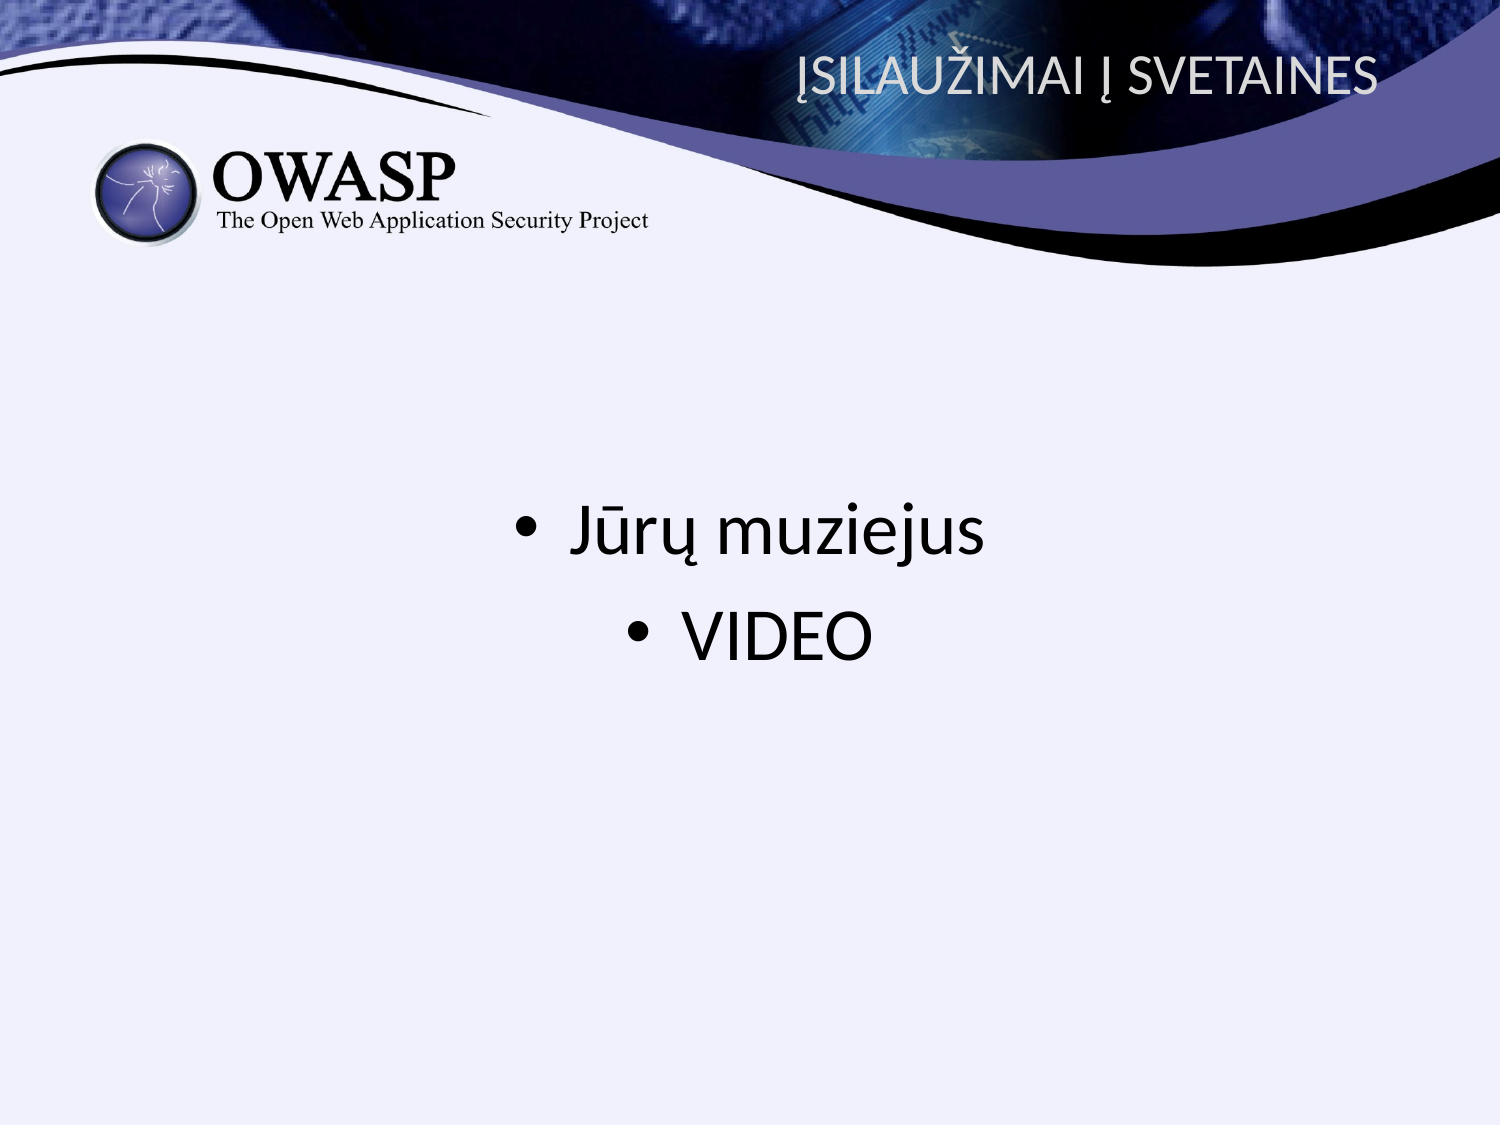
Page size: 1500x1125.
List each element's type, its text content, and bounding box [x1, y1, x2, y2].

picture [0, 0, 1500, 1125]
list Jūrų muziejus VIDEO [75, 262, 1425, 1005]
title ĮSILAUŽIMAI Į SVETAINES [699, 12, 1475, 130]
